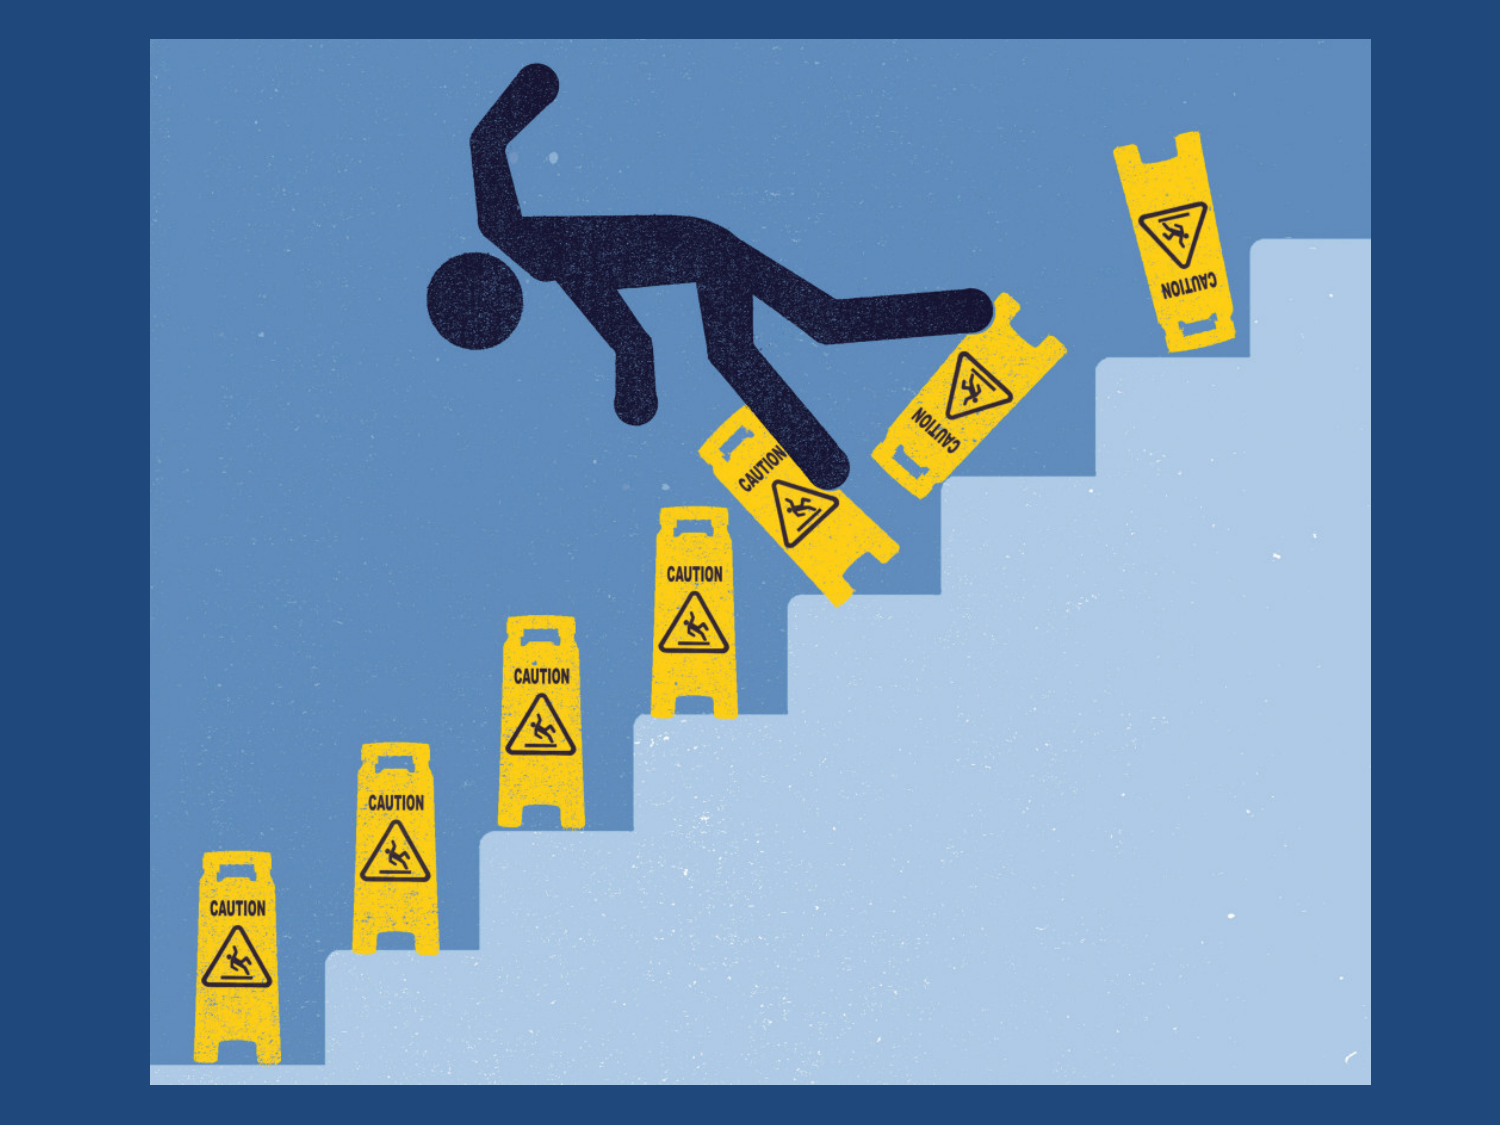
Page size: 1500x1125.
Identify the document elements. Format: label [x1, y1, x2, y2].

picture [149, 39, 1371, 1086]
